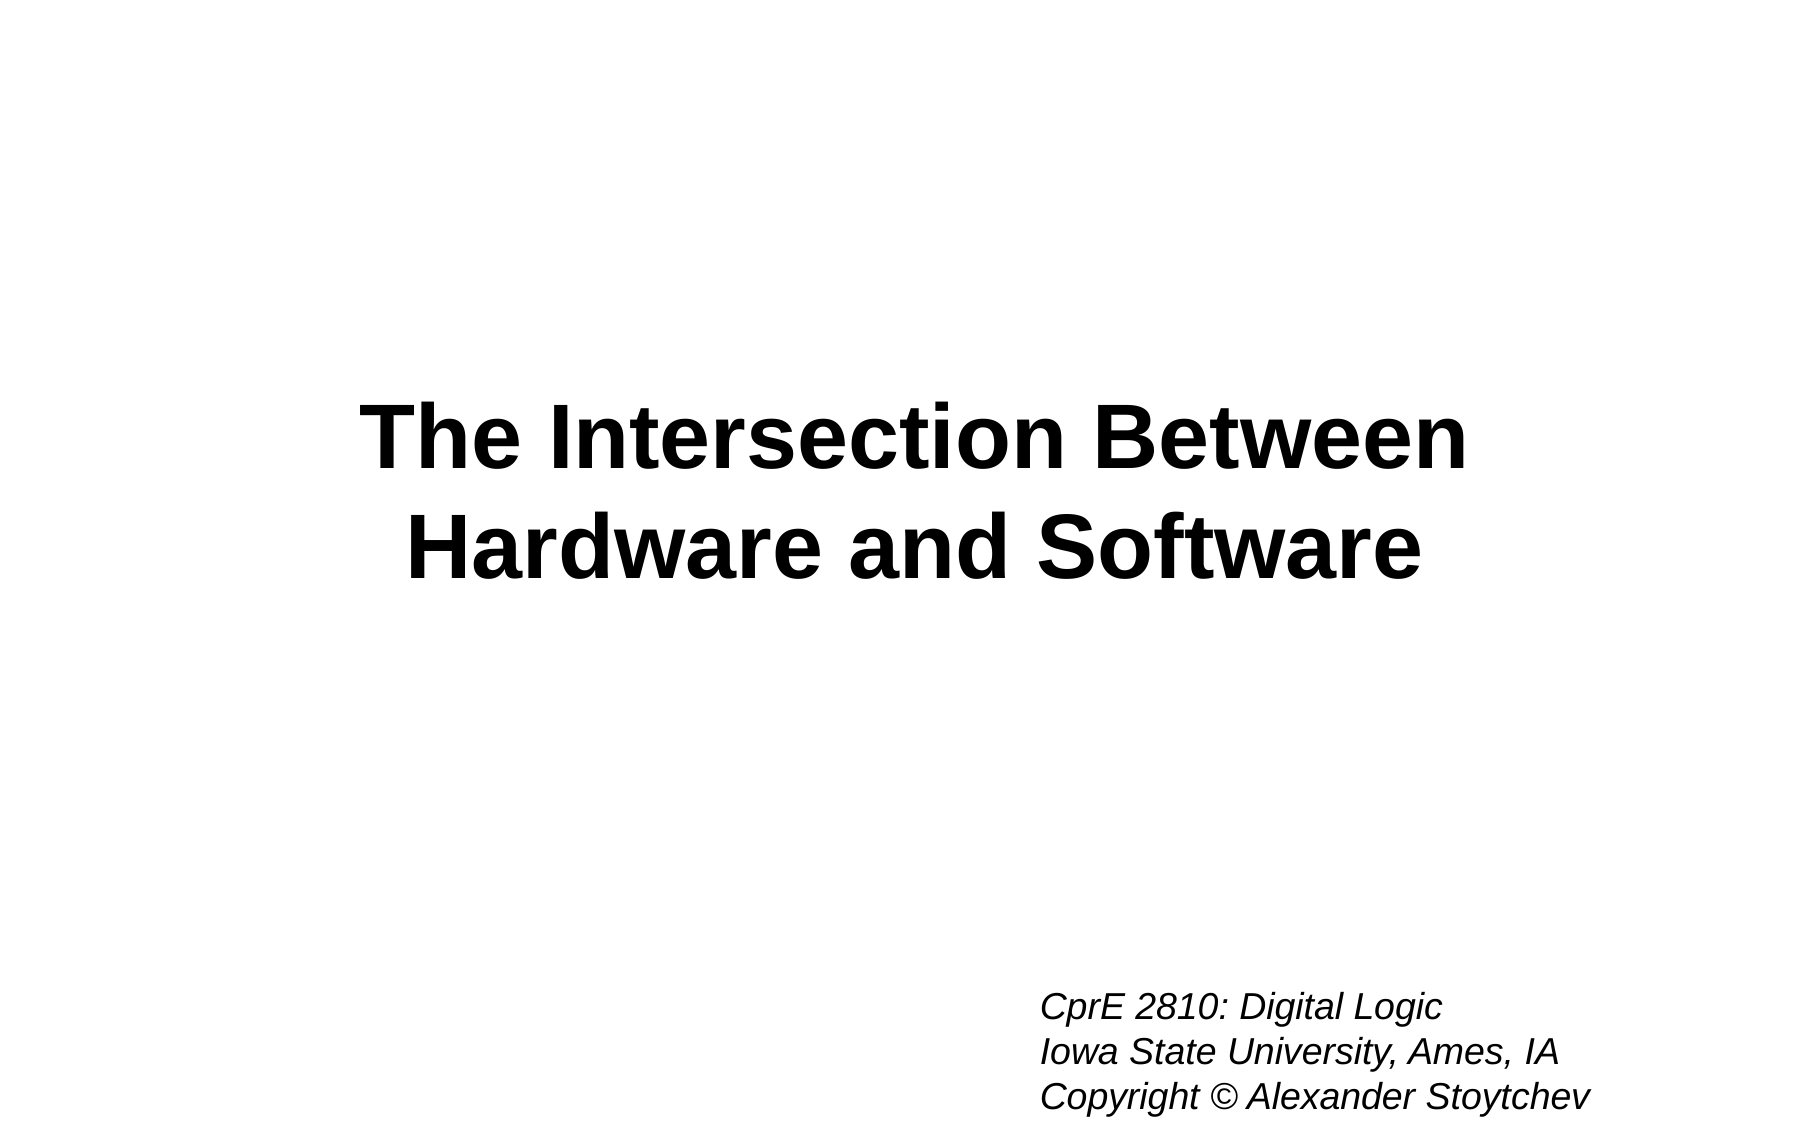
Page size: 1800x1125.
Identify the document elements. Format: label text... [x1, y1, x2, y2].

text_box CprE 2810: Digital Logic Iowa State University, Ames, IA Copyright © Alexander Stoytchev [1025, 974, 1650, 1125]
title The Intersection Between Hardware and Software [228, 179, 1602, 885]
